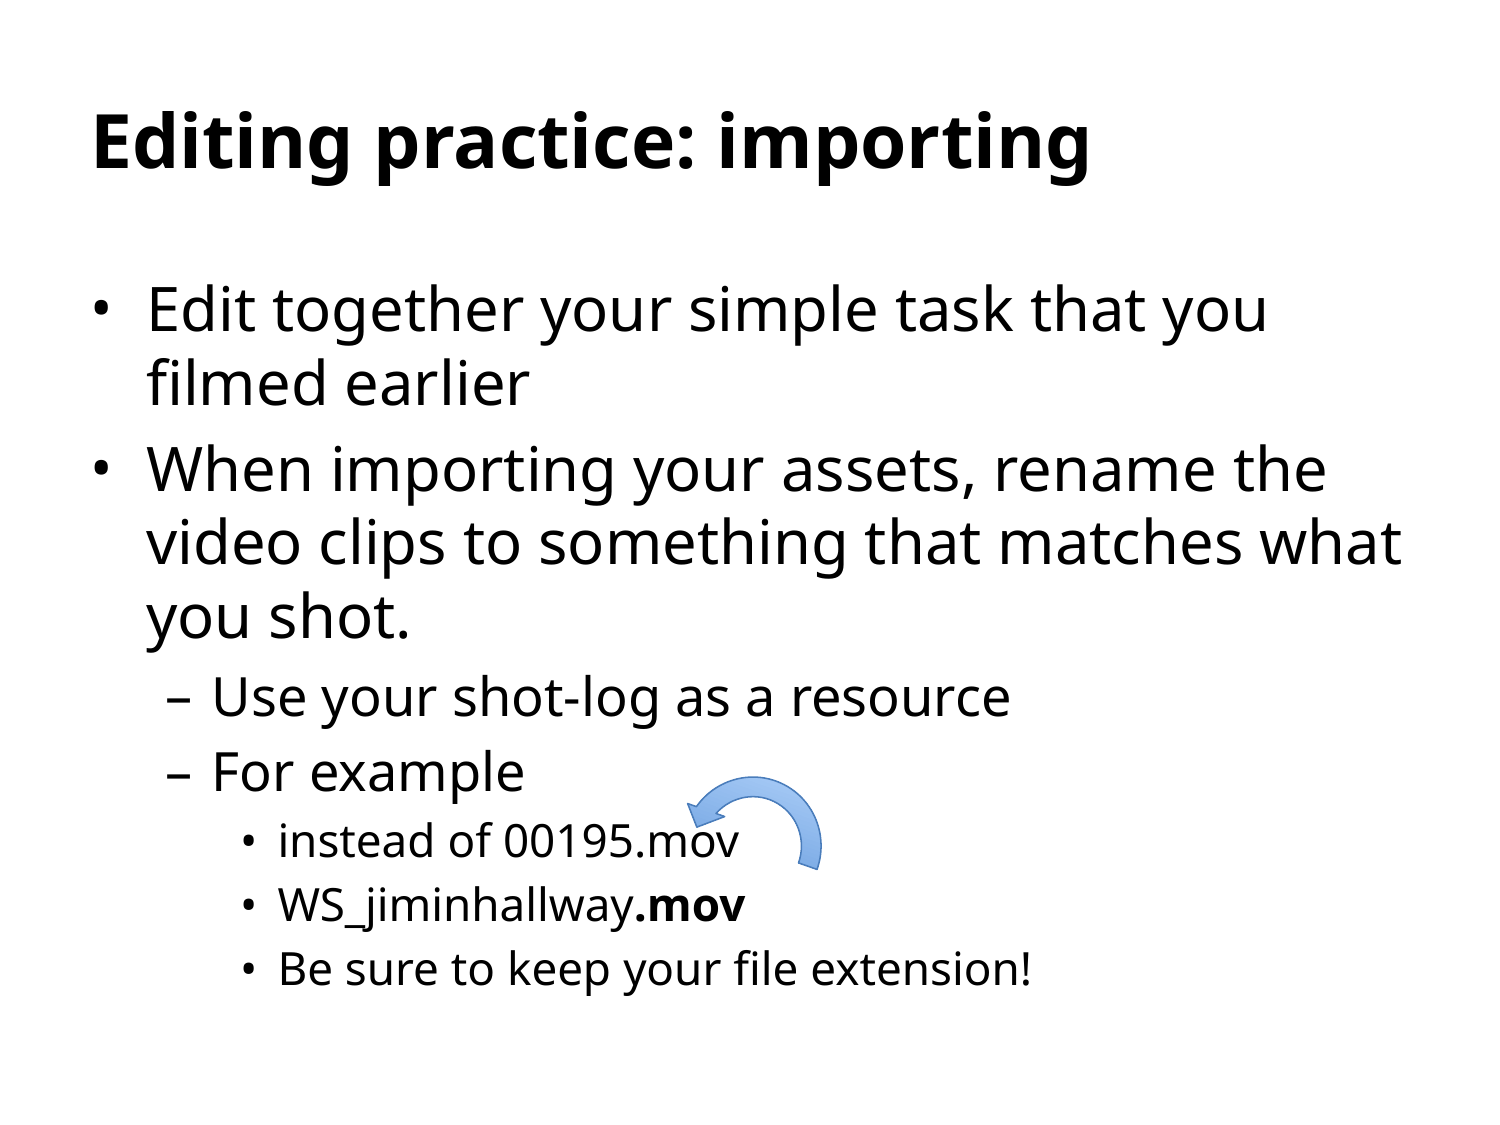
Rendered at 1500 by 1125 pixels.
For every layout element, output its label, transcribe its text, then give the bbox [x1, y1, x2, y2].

list Edit together your simple task that you filmed earlier When importing your assets, rename the video clips to something that matches what you shot. Use your shot-log as a resource For example instead of 00195.mov WS_jiminhallway.mov Be sure to keep your file extension! [75, 262, 1425, 1005]
text_box [687, 777, 822, 870]
text_box Editing practice: importing [74, 45, 1425, 233]
